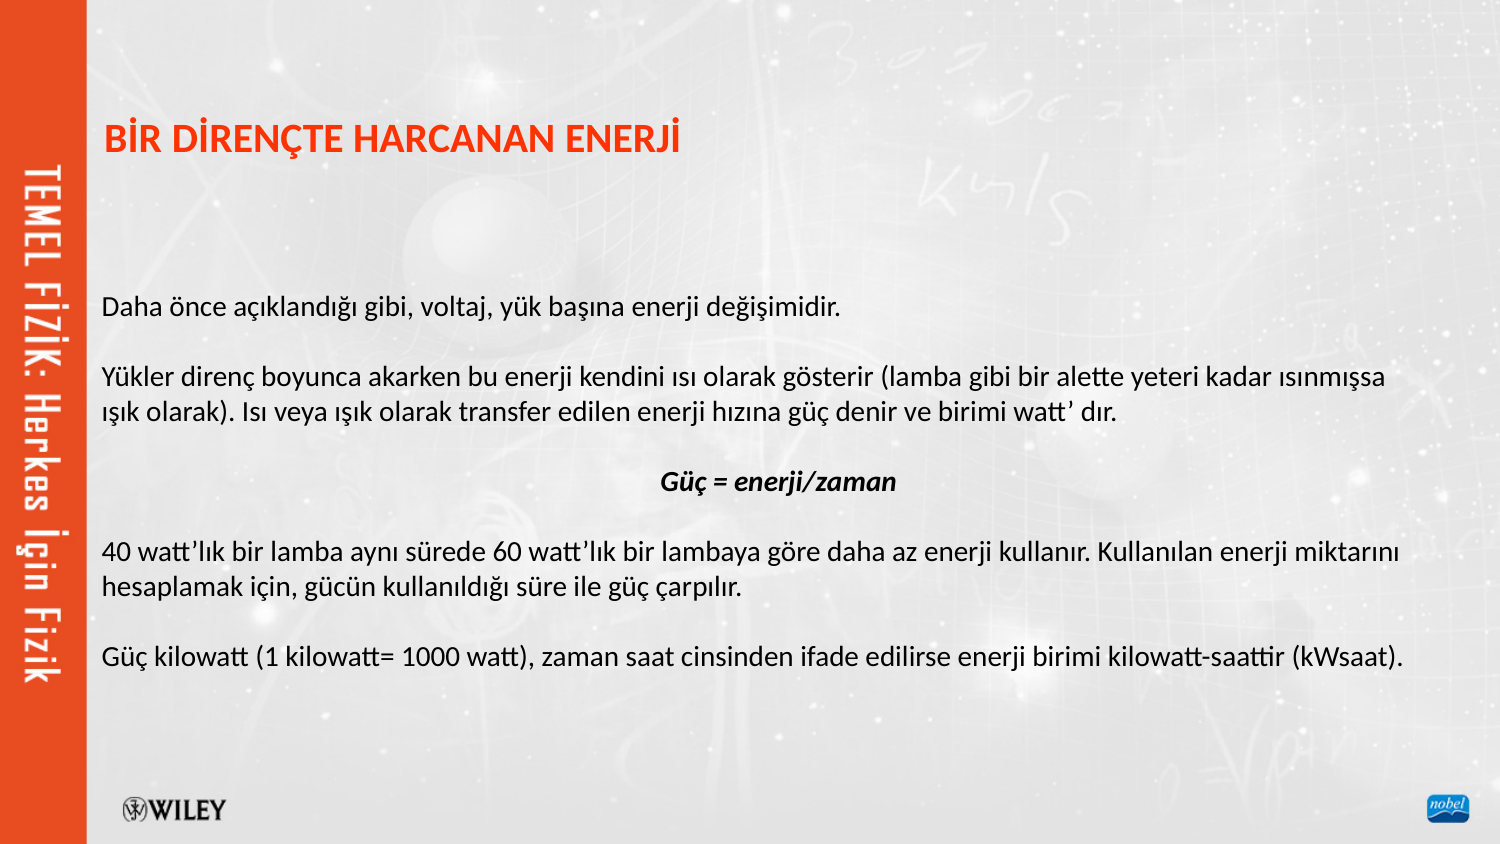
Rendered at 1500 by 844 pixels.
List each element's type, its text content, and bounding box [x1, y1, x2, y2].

picture [0, 0, 1500, 844]
text_box Daha önce açıklandığı gibi, voltaj, yük başına enerji değişimidir. Yükler direnç boyunca akarken bu enerji kendini ısı olarak gösterir (lamba gibi bir alette yeteri kadar ısınmışsa ışık olarak). Isı veya ışık olarak transfer edilen enerji hızına güç denir ve birimi watt’ dır. Güç = enerji/zaman 40 watt’lık bir lamba aynı sürede 60 watt’lık bir lambaya göre daha az enerji kullanır. Kullanılan enerji miktarını hesaplamak için, gücün kullanıldığı süre ile güç çarpılır. Güç kilowatt (1 kilowatt= 1000 watt), zaman saat cinsinden ifade edilirse enerji birimi kilowatt-saattir (kWsaat). [86, 280, 1471, 680]
text_box BİR DİRENÇTE HARCANAN ENERJİ [89, 102, 697, 168]
